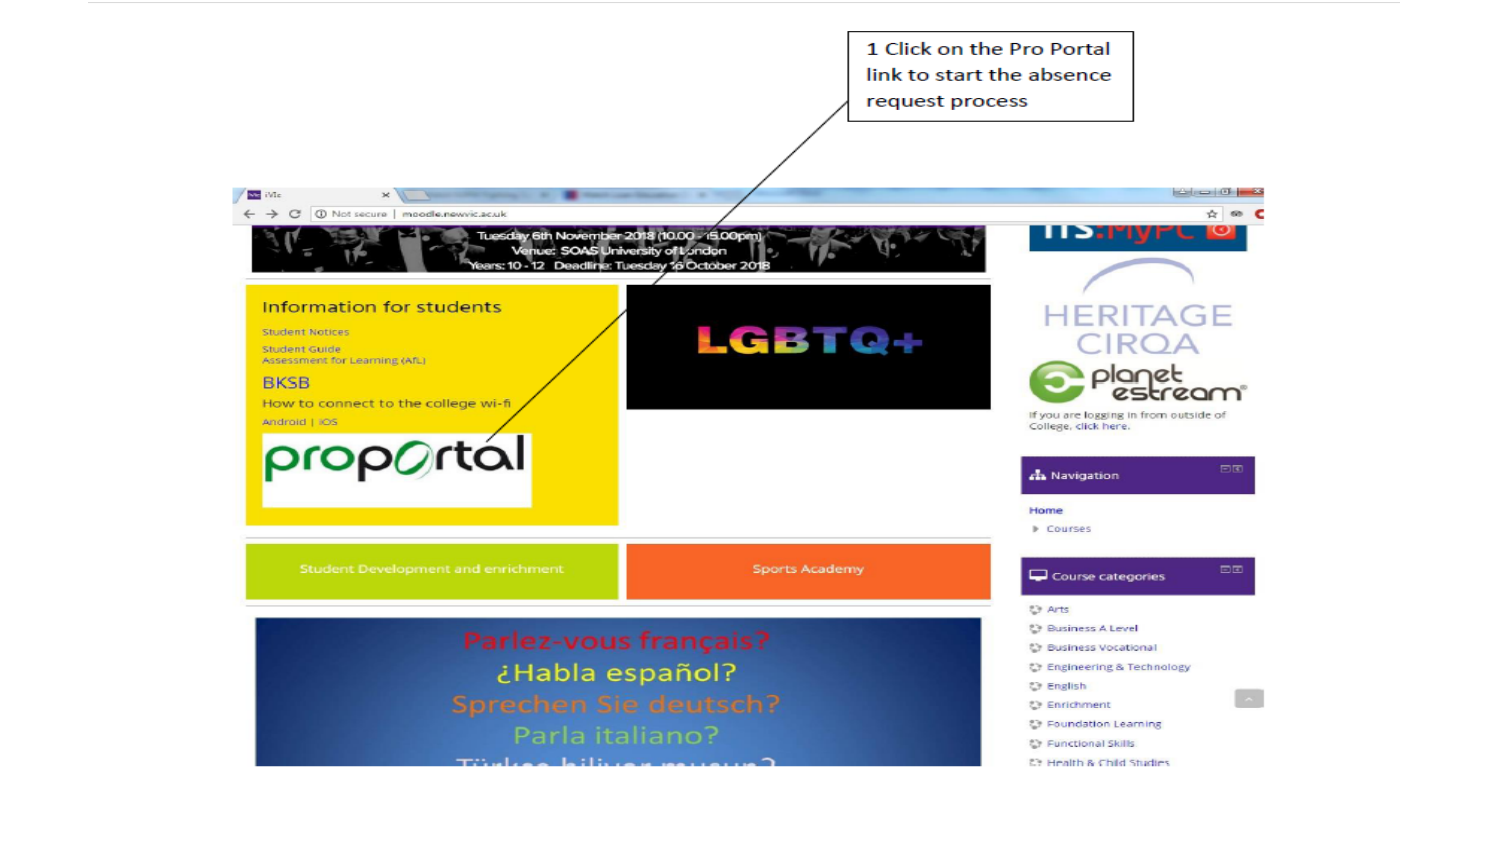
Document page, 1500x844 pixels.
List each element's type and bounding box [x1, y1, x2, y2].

picture [88, 2, 1400, 844]
